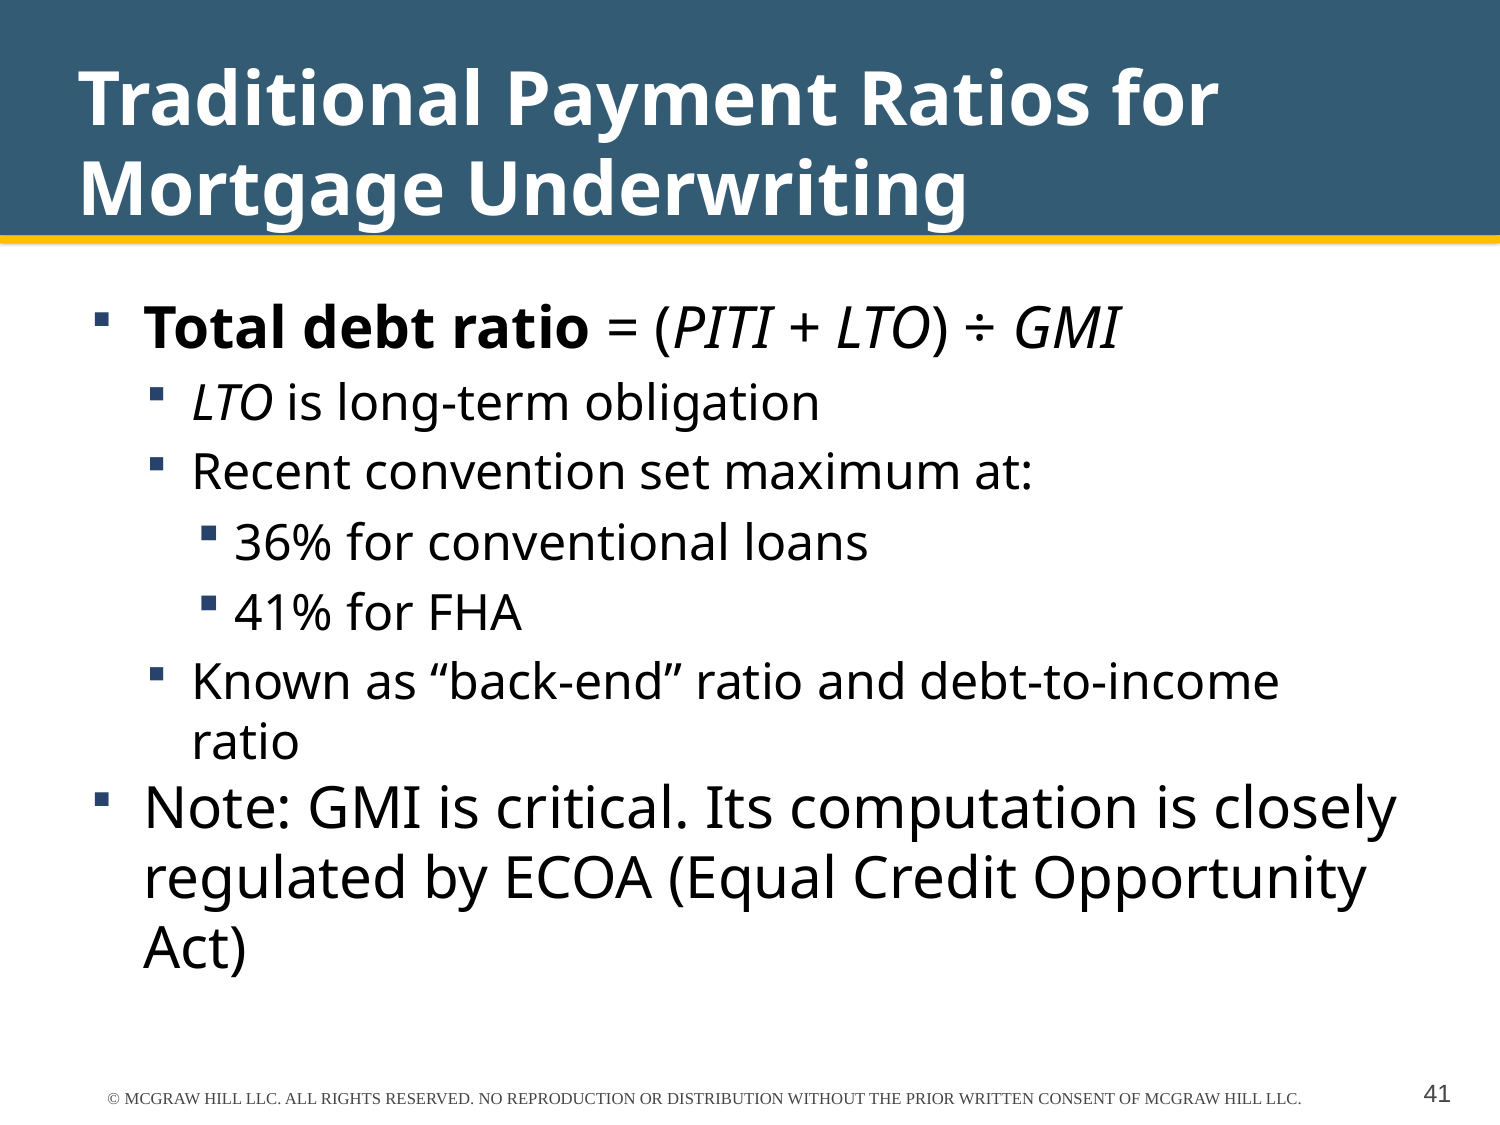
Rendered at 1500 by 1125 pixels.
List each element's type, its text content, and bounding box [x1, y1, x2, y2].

list Total debt ratio = (PITI + LTO) ÷ GMI LTO is long-term obligation Recent convention set maximum at: 36% for conventional loans 41% for FHA Known as “back-end” ratio and debt-to-income ratio Note: GMI is critical. Its computation is closely regulated by ECOA (Equal Credit Opportunity Act) [62, 275, 1413, 994]
title Traditional Payment Ratios for Mortgage Underwriting [62, 41, 1500, 241]
footer © MCGRAW HILL LLC. ALL RIGHTS RESERVED. NO REPRODUCTION OR DISTRIBUTION WITHOUT THE PRIOR WRITTEN CONSENT OF MCGRAW HILL LLC. [75, 1062, 1337, 1108]
slide_number 41 [1345, 1062, 1467, 1108]
